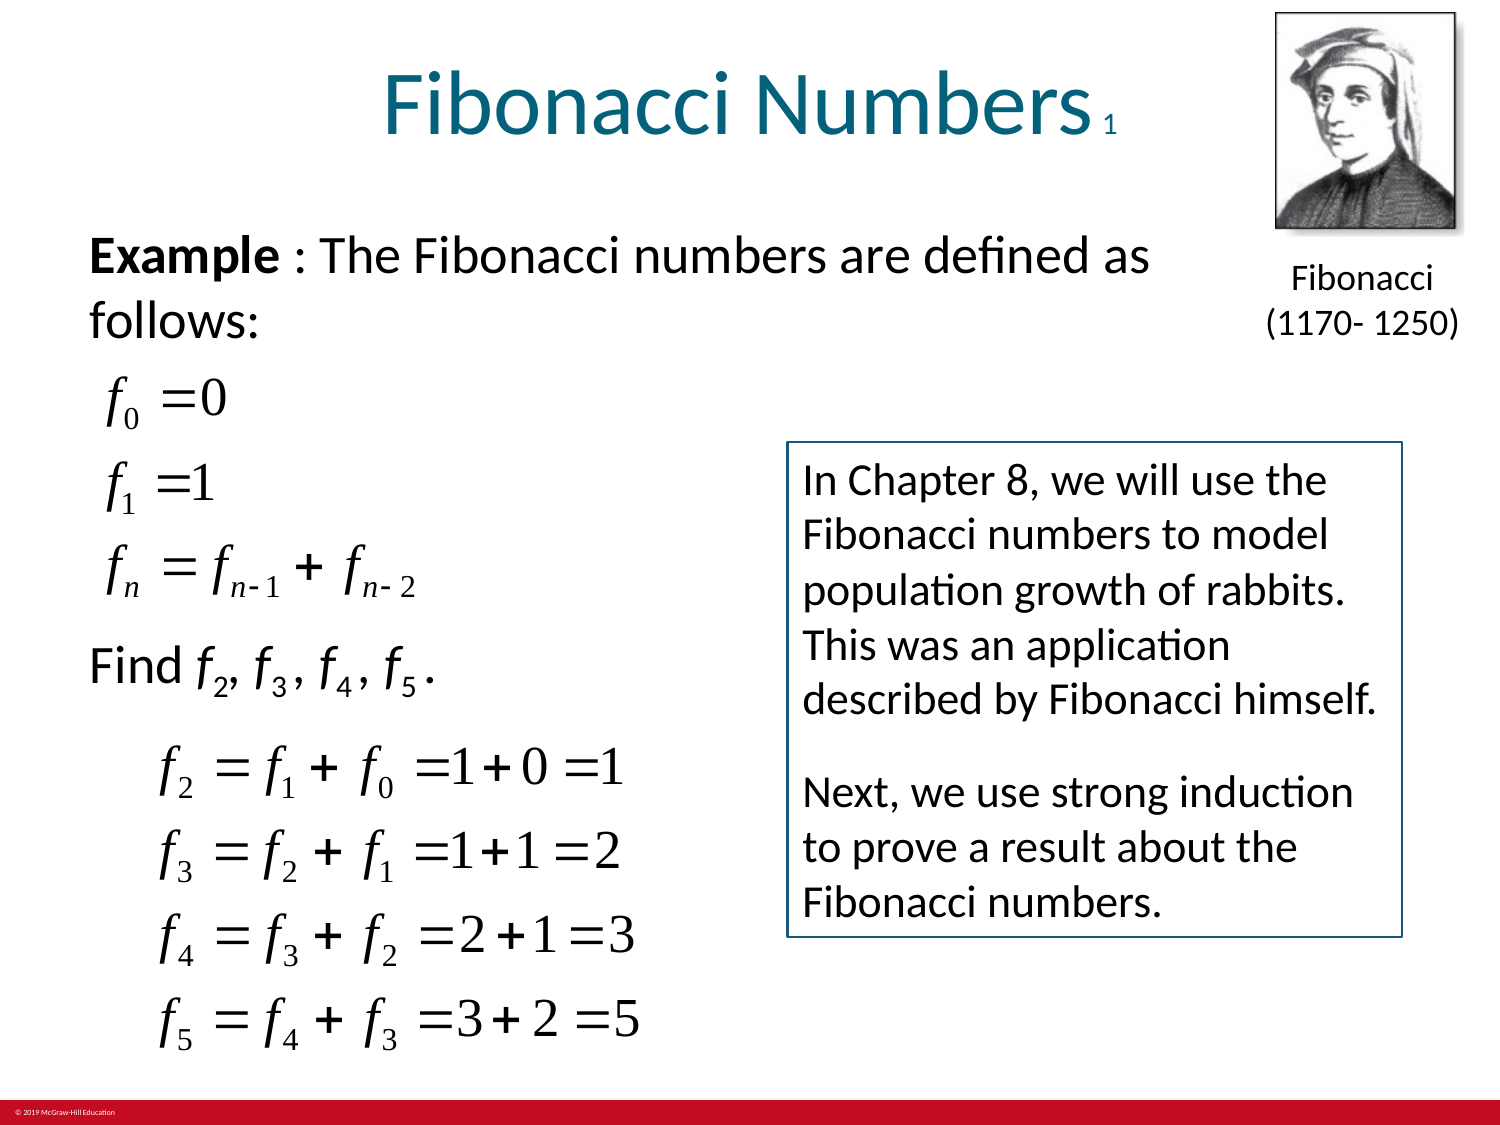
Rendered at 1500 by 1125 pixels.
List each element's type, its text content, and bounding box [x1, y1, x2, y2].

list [1274, 12, 1468, 238]
title Fibonacci Numbers 1 [0, 0, 1500, 195]
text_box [87, 362, 427, 611]
list In Chapter 8, we will use the Fibonacci numbers to model population growth of rabbits. This was an application described by Fibonacci himself. Next, we use strong induction to prove a result about the Fibonacci numbers. [787, 441, 1403, 938]
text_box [141, 732, 651, 1063]
list Find f2, f3 , f4 , f5 . [75, 622, 488, 713]
list Fibonacci (1170- 1250) [1237, 245, 1488, 350]
list Example : The Fibonacci numbers are defined as follows: [75, 212, 1175, 350]
